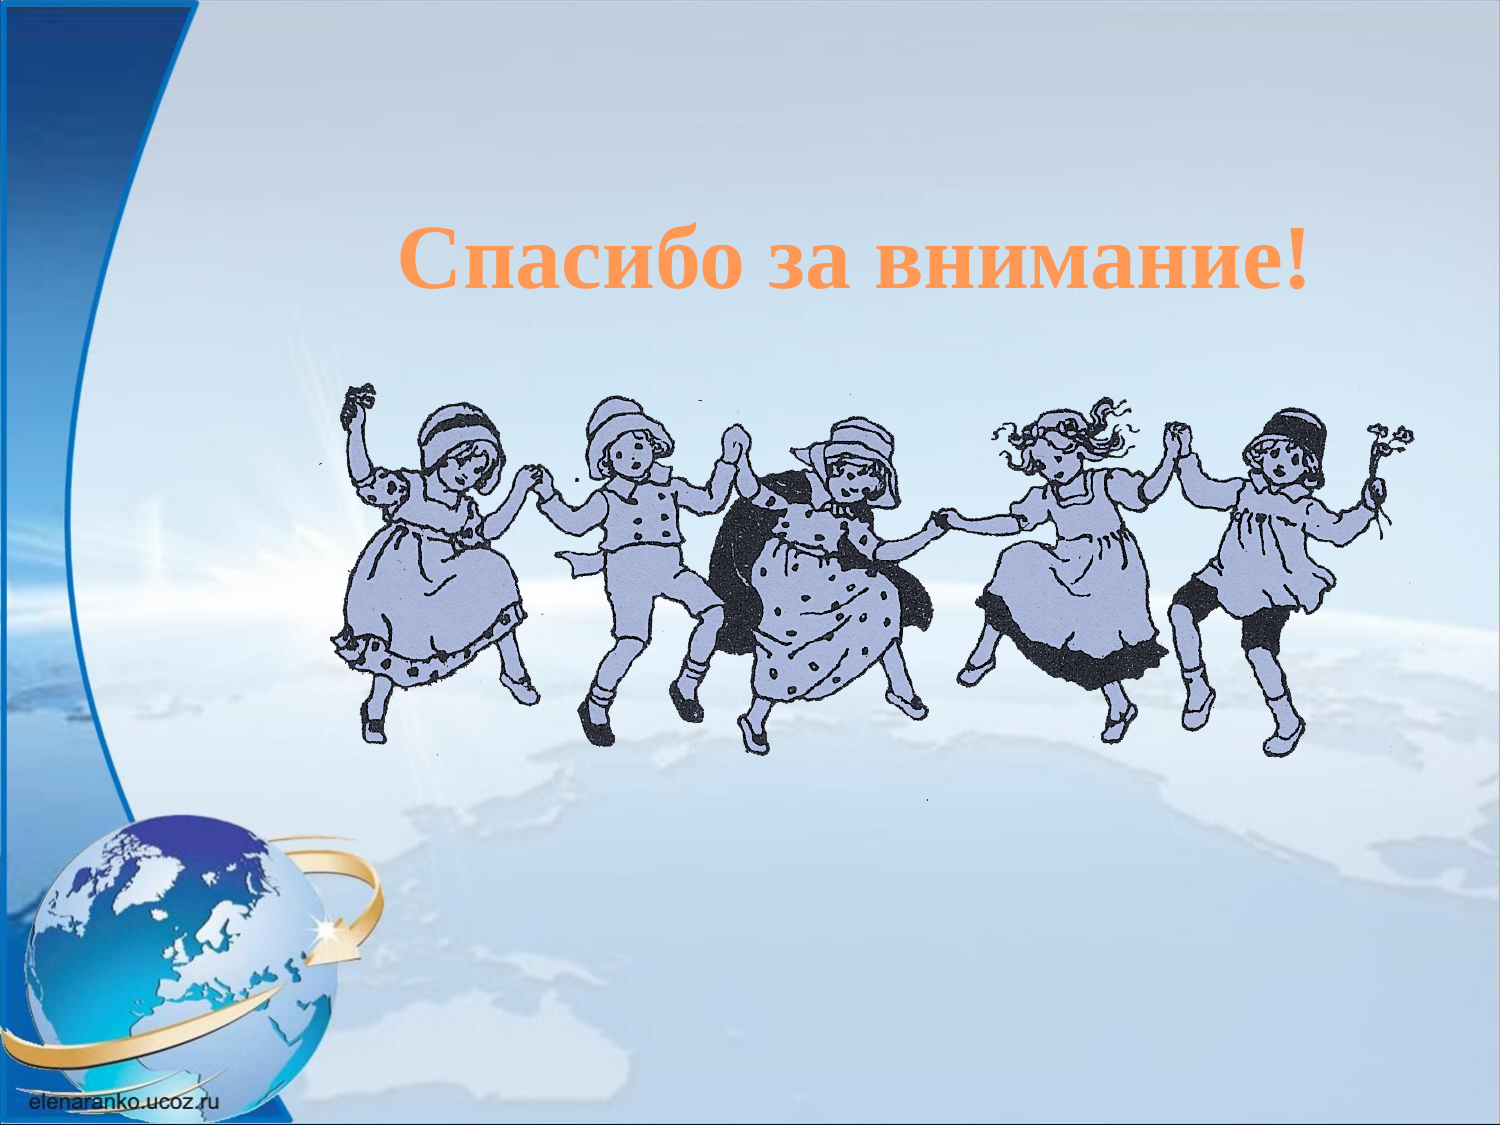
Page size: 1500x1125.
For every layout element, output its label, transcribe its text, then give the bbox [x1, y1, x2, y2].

picture [0, 0, 1500, 1125]
text_box Спасибо за внимание! [363, 187, 1348, 303]
